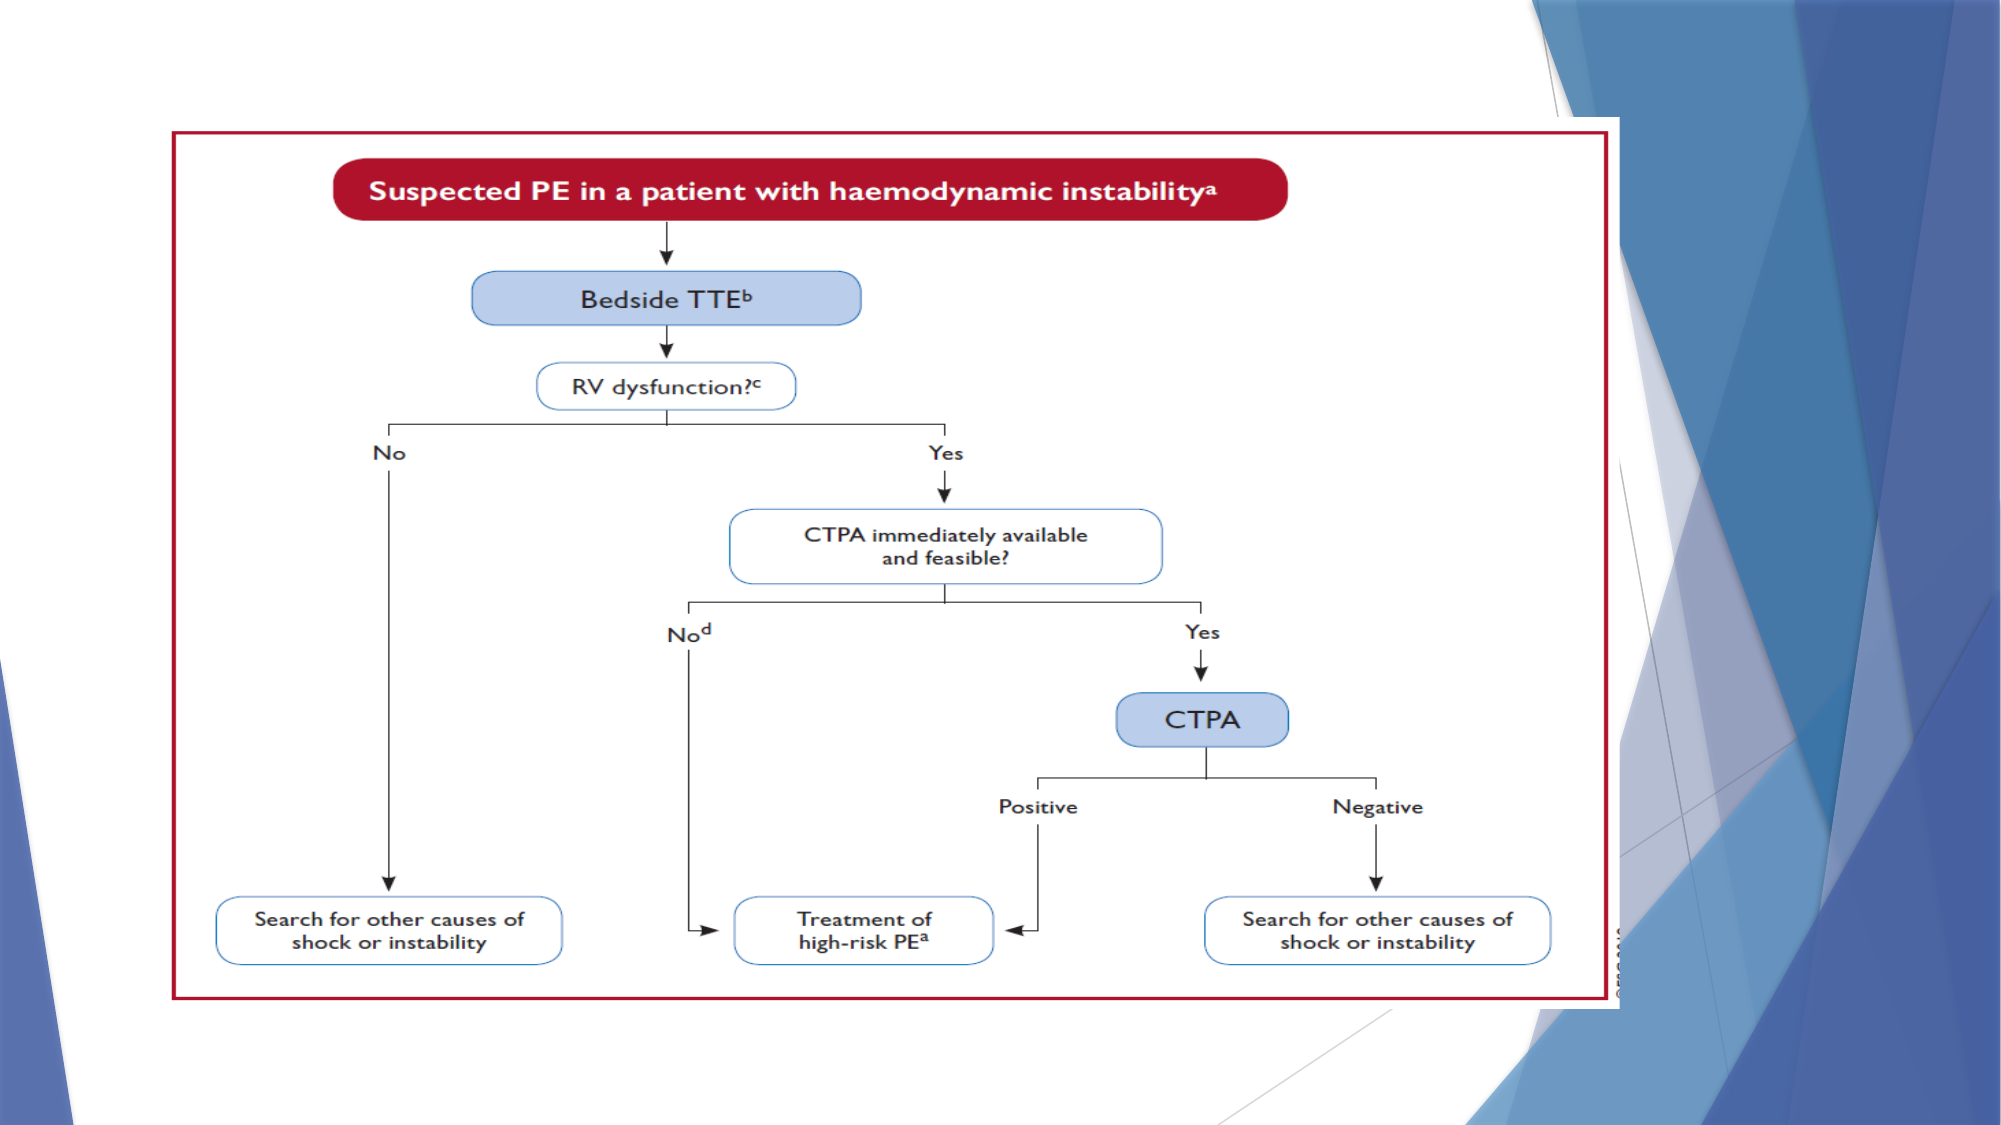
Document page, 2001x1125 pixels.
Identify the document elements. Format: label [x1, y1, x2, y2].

list [146, 117, 1621, 1010]
